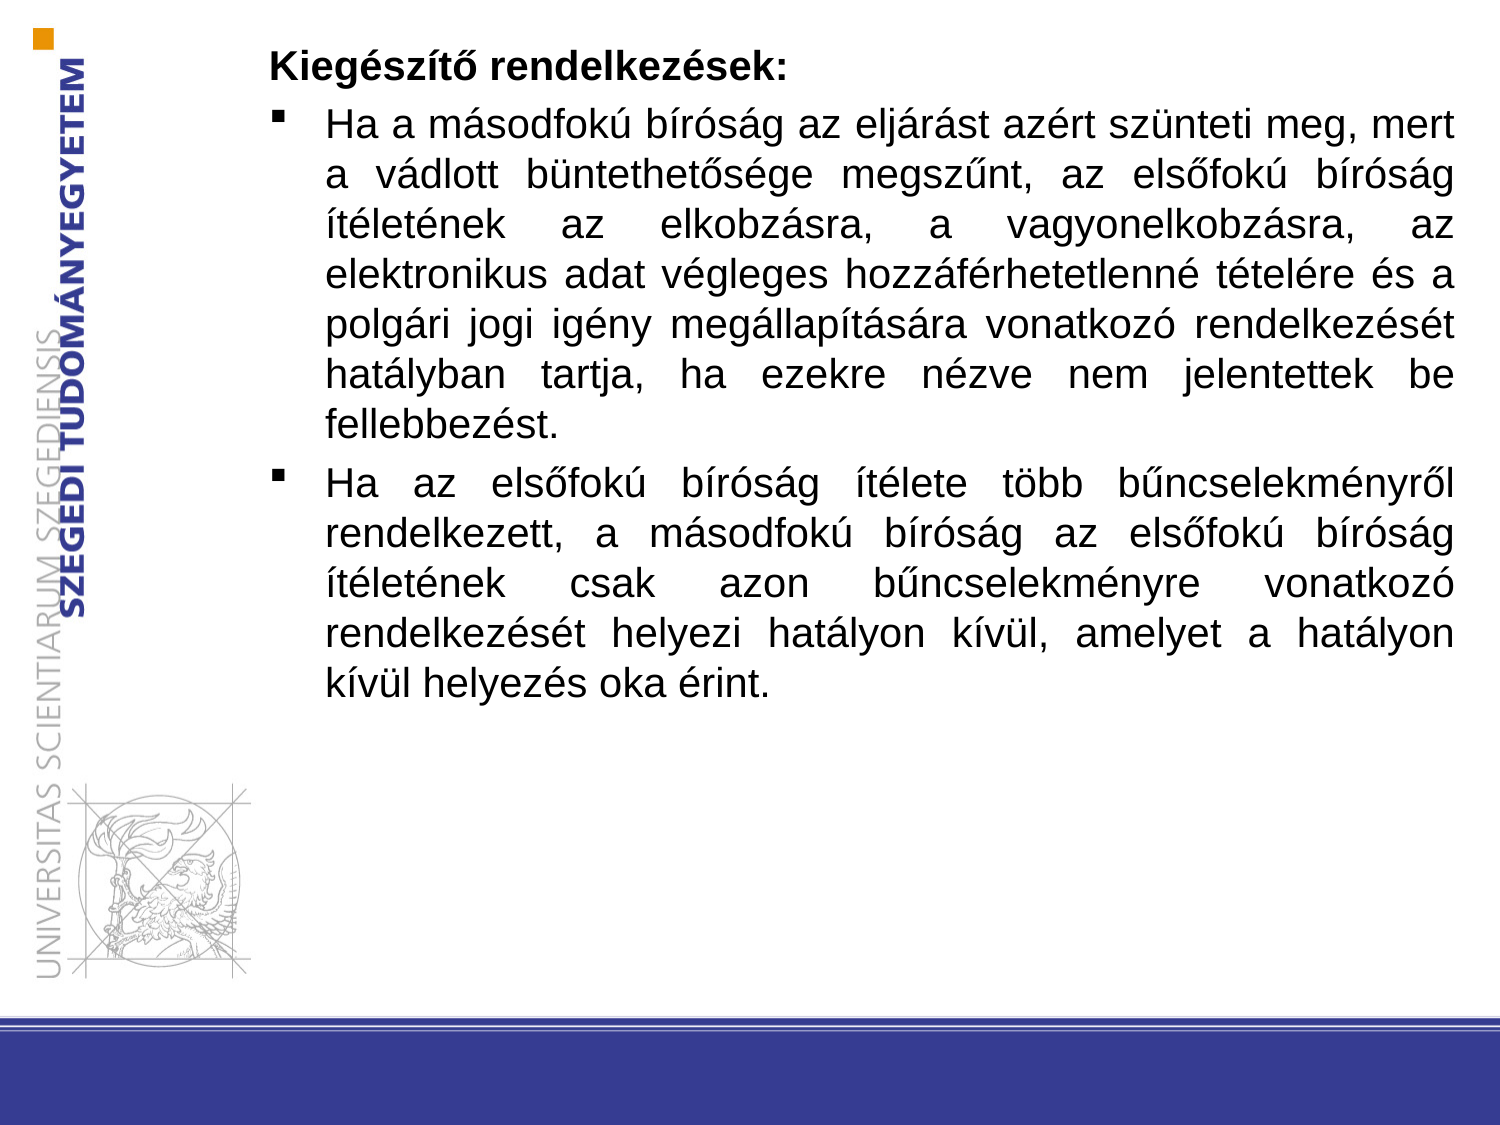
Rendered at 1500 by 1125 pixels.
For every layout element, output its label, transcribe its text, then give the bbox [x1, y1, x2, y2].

list Kiegészítő rendelkezések: Ha a másodfokú bíróság az eljárást azért szünteti meg, mert a vádlott büntethetősége megszűnt, az elsőfokú bíróság ítéletének az elkobzásra, a vagyonelkobzásra, az elektronikus adat végleges hozzáférhetetlenné tételére és a polgári jogi igény megállapítására vonatkozó rendelkezését hatályban tartja, ha ezekre nézve nem jelentettek be fellebbezést. Ha az elsőfokú bíróság ítélete több bűncselekményről rendelkezett, a másodfokú bíróság az elsőfokú bíróság ítéletének csak azon bűncselekményre vonatkozó rendelkezését helyezi hatályon kívül, amelyet a hatályon kívül helyezés oka érint. [253, 31, 1471, 1125]
picture [0, 0, 1500, 1125]
